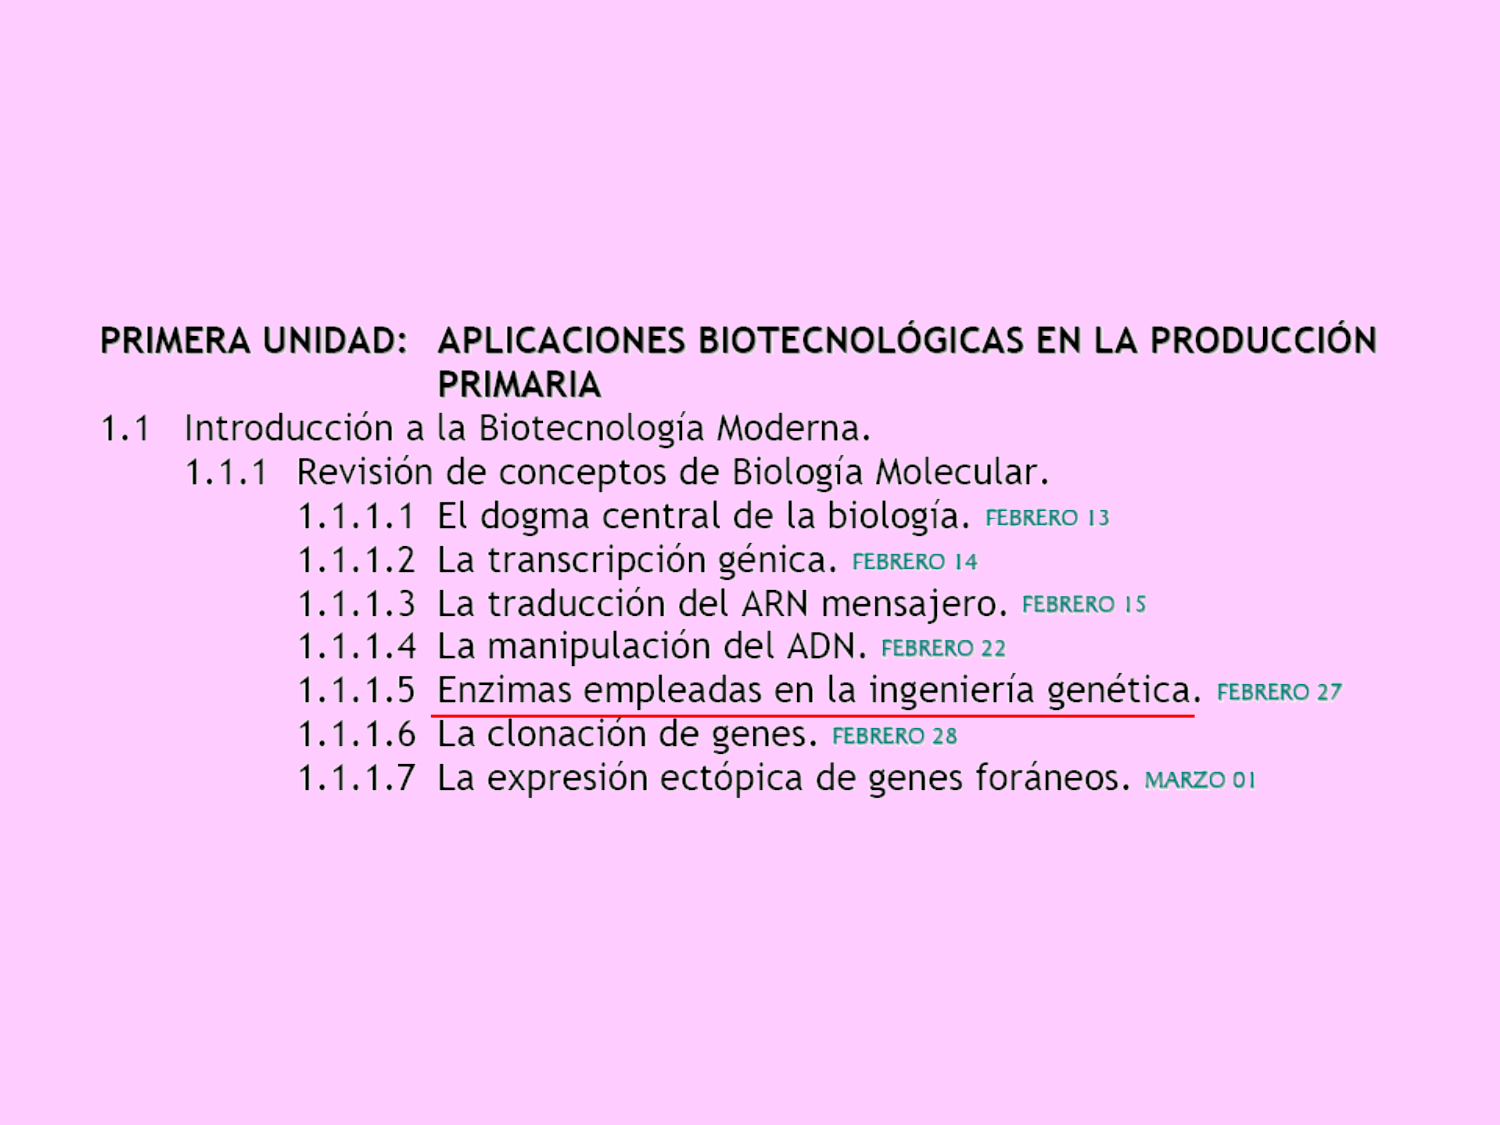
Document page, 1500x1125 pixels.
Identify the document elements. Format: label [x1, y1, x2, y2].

picture [90, 314, 1410, 811]
